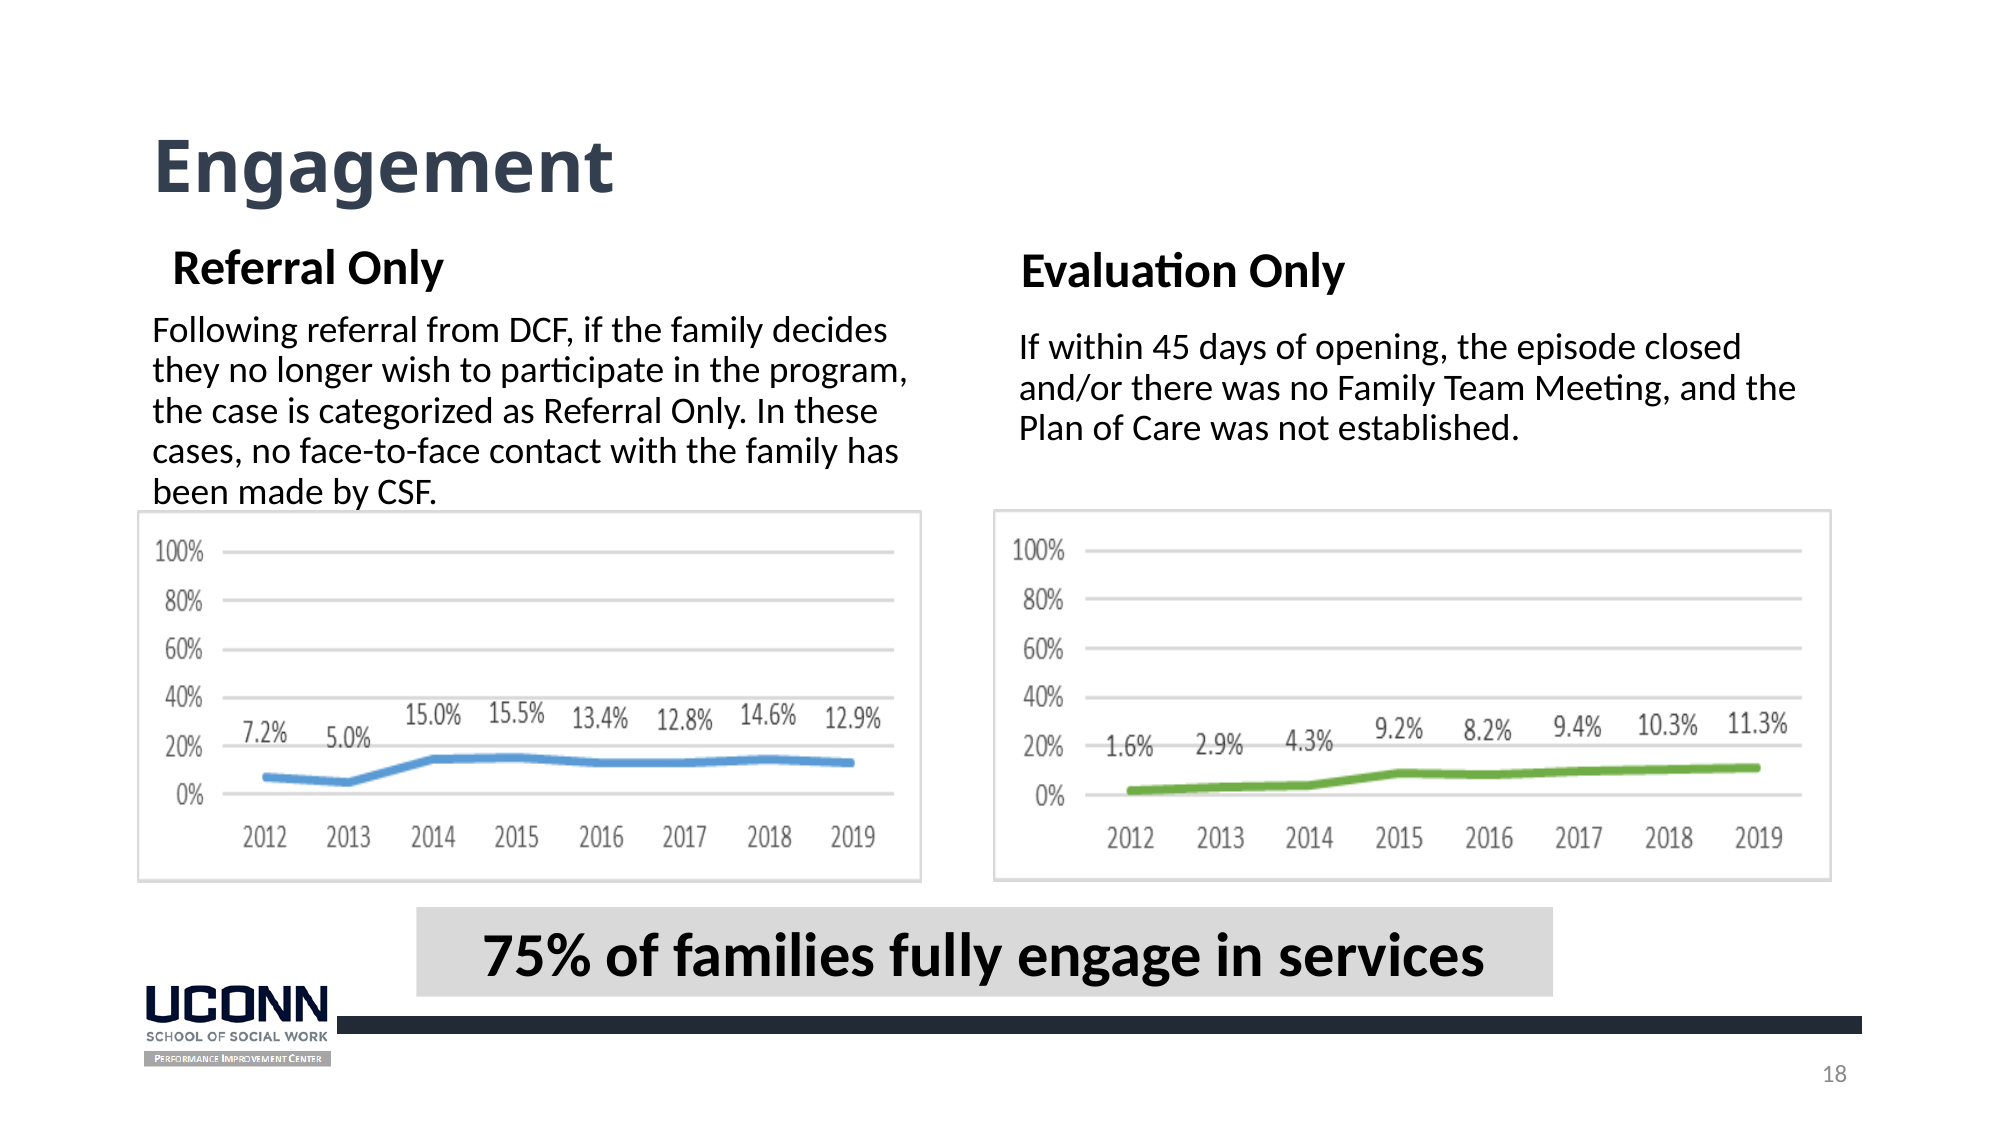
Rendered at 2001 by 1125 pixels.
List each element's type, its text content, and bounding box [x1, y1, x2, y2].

text_box 75% of families fully engage in services [416, 907, 1554, 997]
slide_number 18 [1412, 1042, 1863, 1103]
list If within 45 days of opening, the episode closed and/or there was no Family Team Meeting, and the Plan of Care was not established. [1003, 319, 1854, 958]
list Following referral from DCF, if the family decides they no longer wish to participate in the program, the case is categorized as Referral Only. In these cases, no face-to-face contact with the family has been made by CSF. [137, 302, 964, 907]
list Evaluation Only [1006, 170, 1857, 306]
picture [137, 980, 337, 1072]
picture [993, 509, 1832, 882]
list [137, 510, 922, 883]
list Referral Only [157, 224, 1004, 303]
title Engagement [137, 59, 1863, 278]
